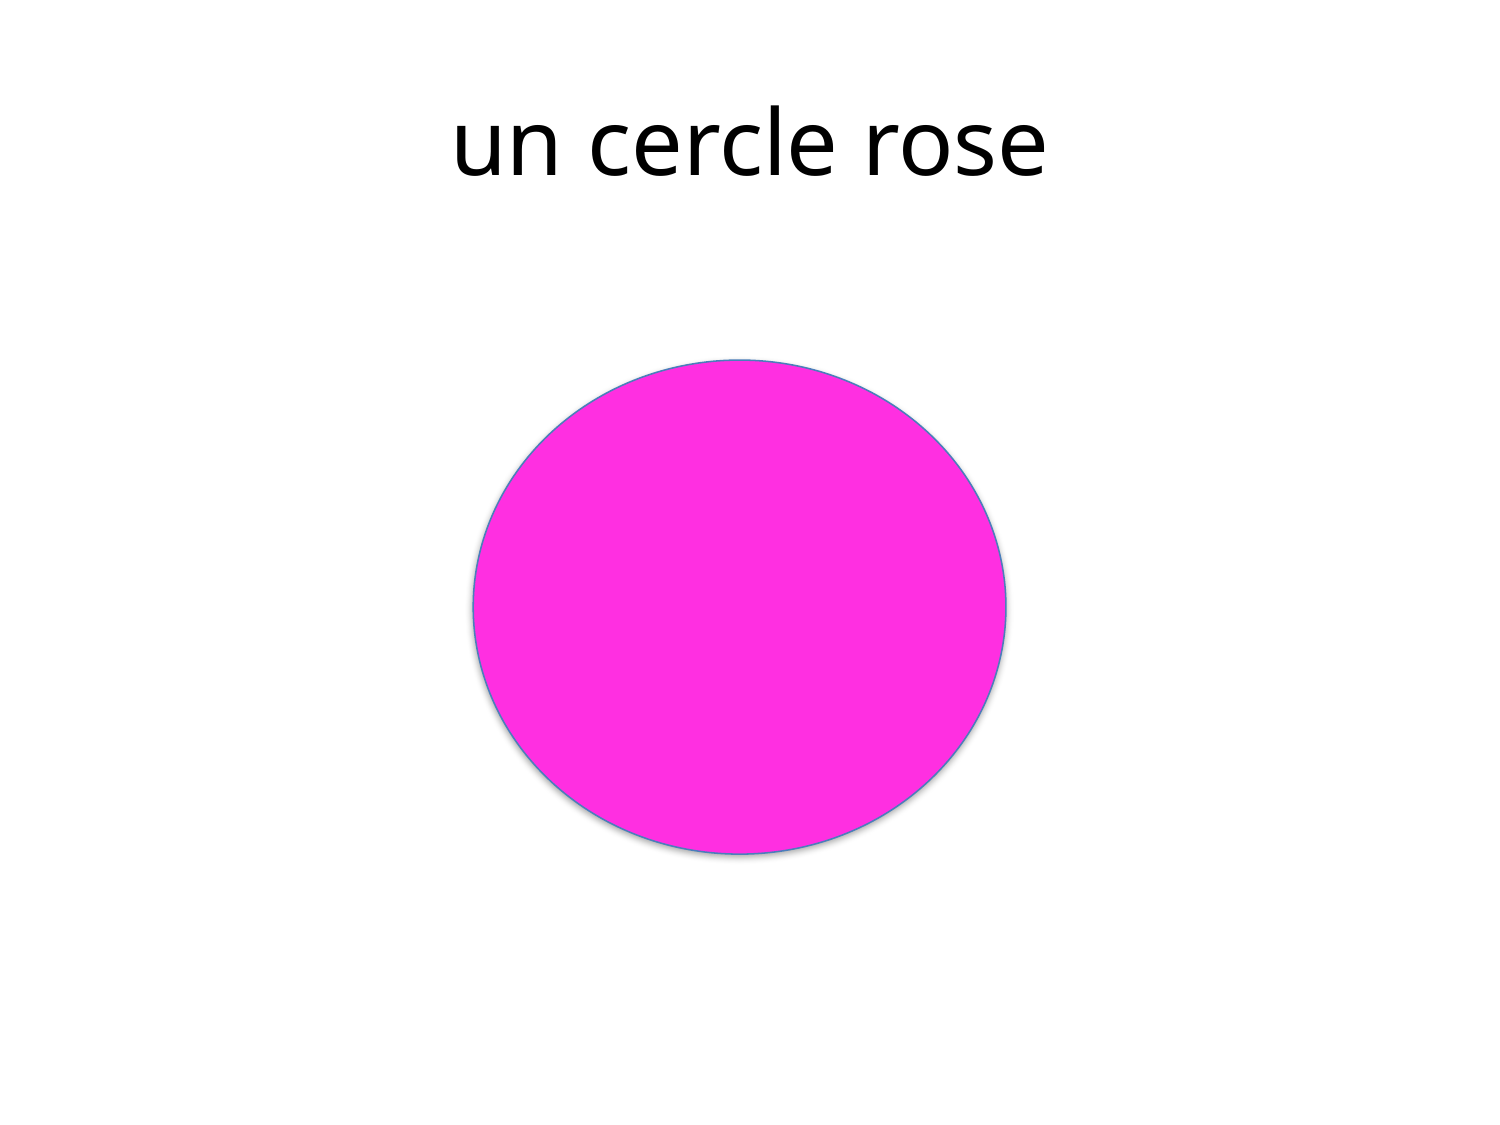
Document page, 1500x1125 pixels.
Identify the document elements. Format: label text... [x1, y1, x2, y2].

text_box [472, 359, 1007, 855]
title un cercle rose [75, 45, 1425, 233]
